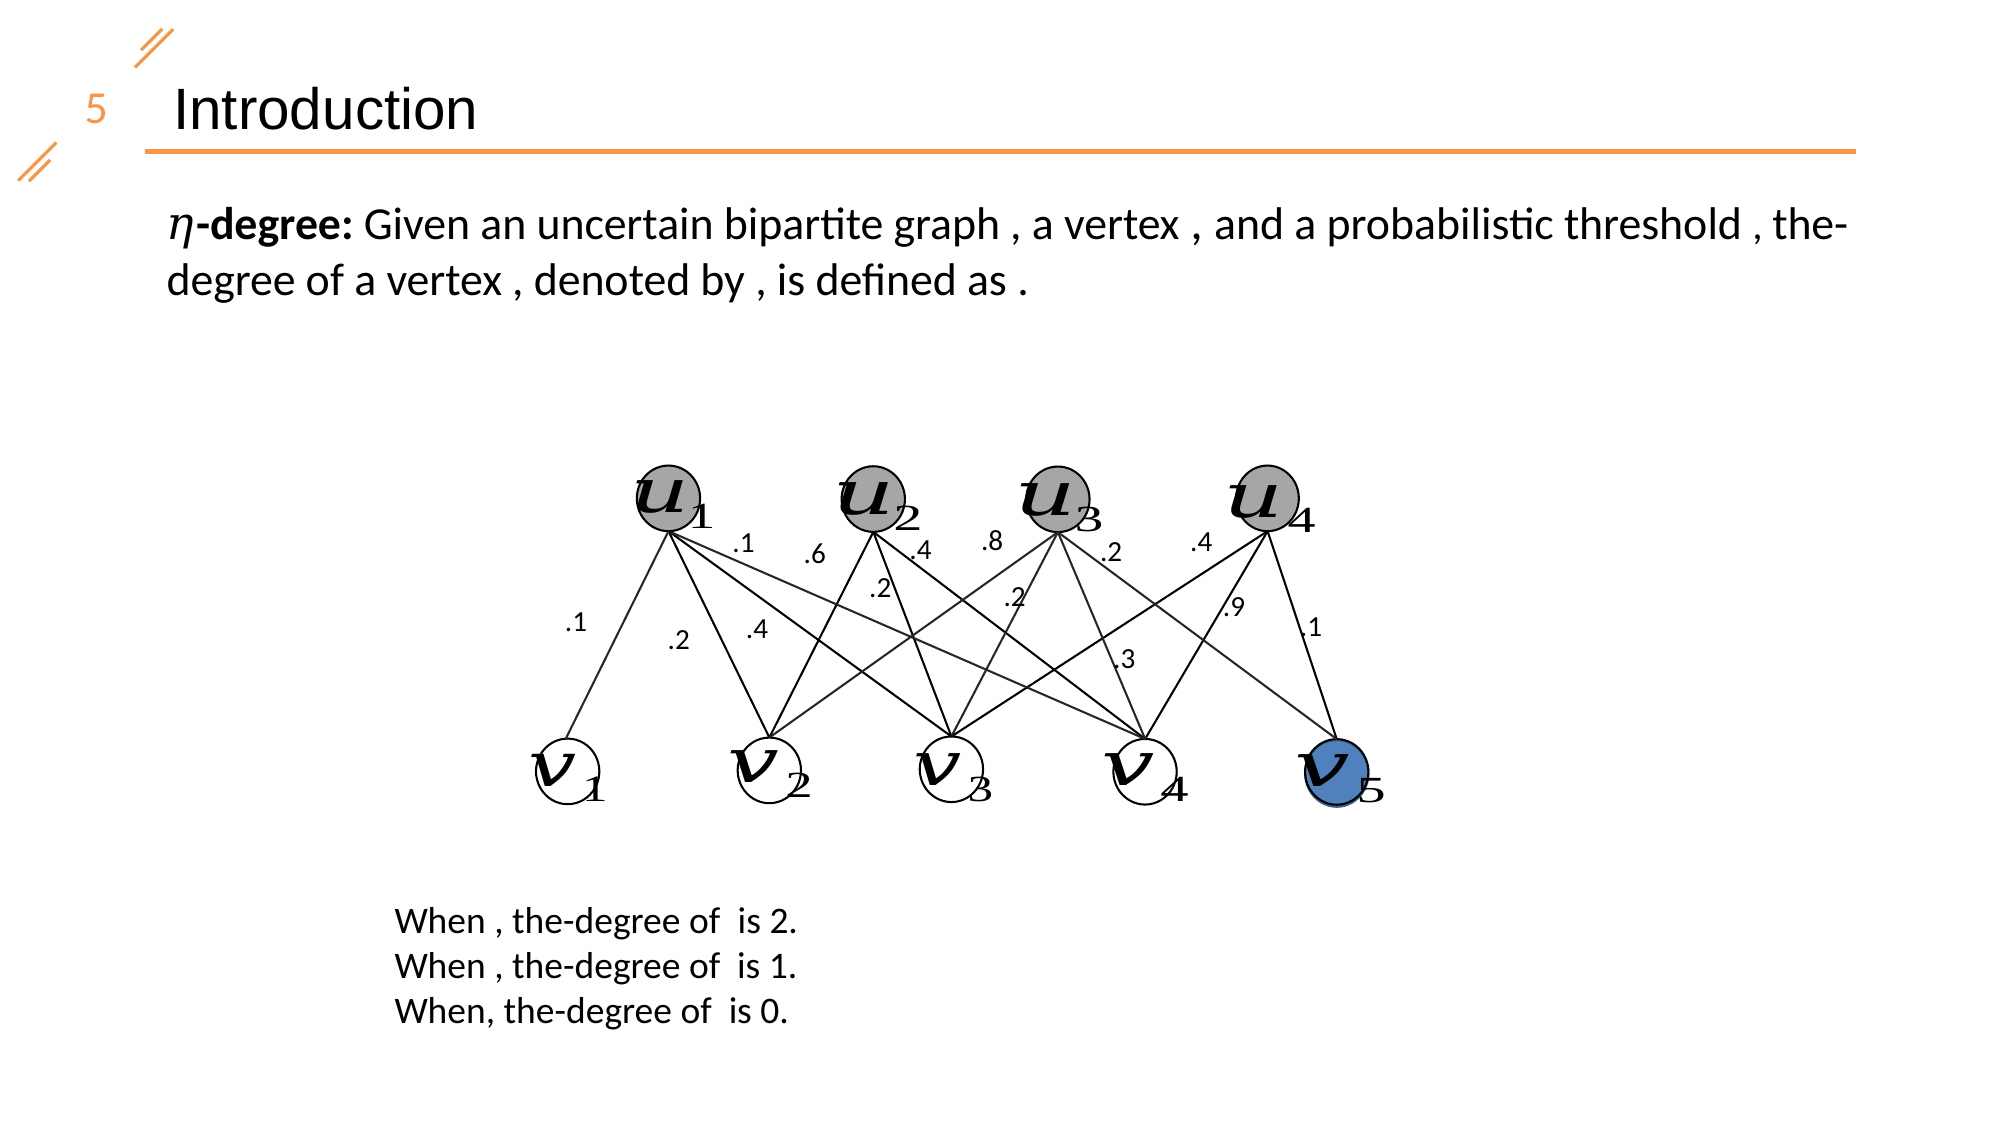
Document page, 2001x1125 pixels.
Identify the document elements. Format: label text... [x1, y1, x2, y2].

list Introduction [173, 70, 1857, 150]
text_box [528, 459, 1388, 811]
